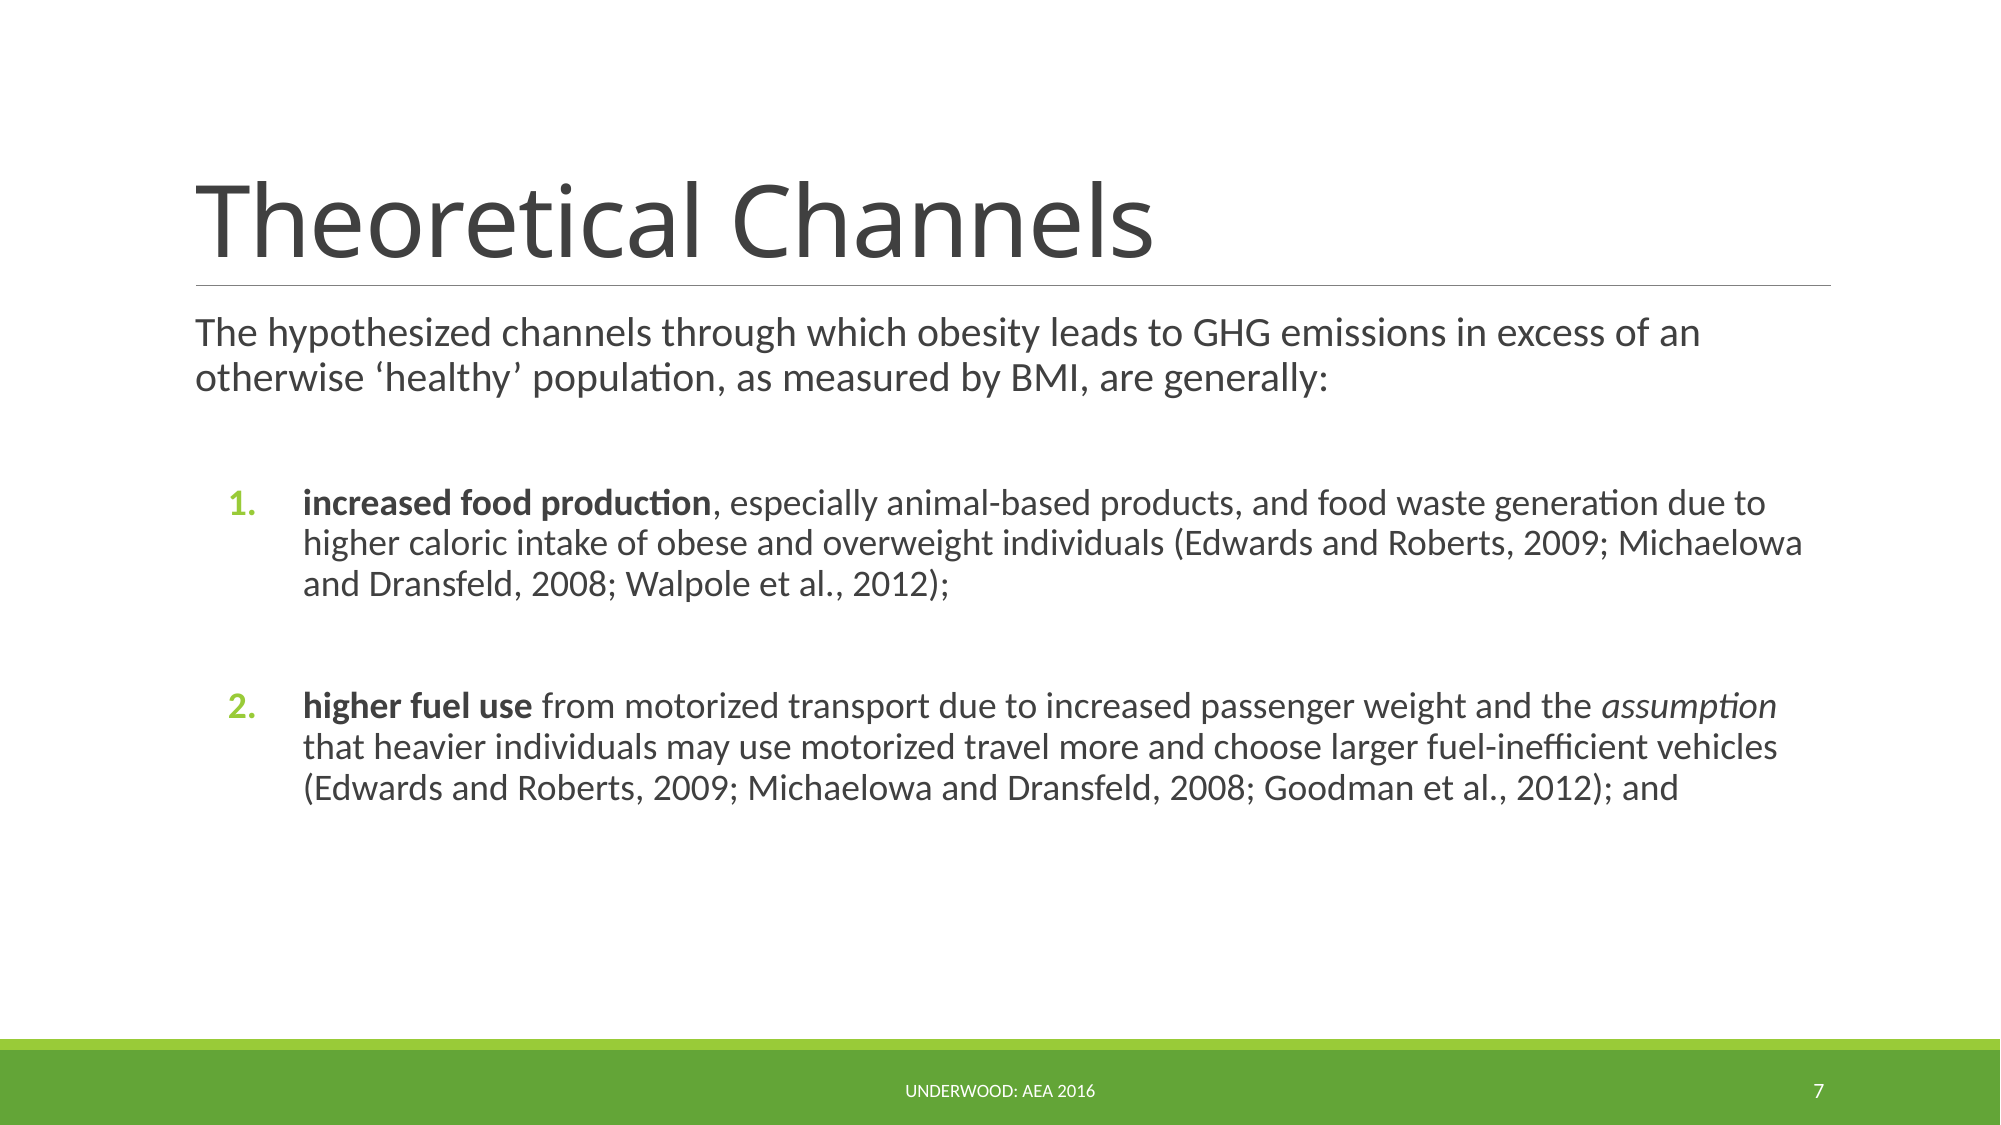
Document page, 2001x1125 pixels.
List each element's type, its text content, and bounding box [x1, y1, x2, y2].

footer UNDERWOOD: AEA 2016 [604, 1059, 1396, 1120]
title Theoretical Channels [180, 47, 1830, 285]
list The hypothesized channels through which obesity leads to GHG emissions in excess of an otherwise ‘healthy’ population, as measured by BMI, are generally: increased food production, especially animal-based products, and food waste generation due to higher caloric intake of obese and overweight individuals (Edwards and Roberts, 2009; Michaelowa and Dransfeld, 2008; Walpole et al., 2012); higher fuel use from motorized transport due to increased passenger weight and the assumption that heavier individuals may use motorized travel more and choose larger fuel-inefficient vehicles (Edwards and Roberts, 2009; Michaelowa and Dransfeld, 2008; Goodman et al., 2012); and [180, 302, 1830, 963]
slide_number 7 [1624, 1059, 1840, 1120]
